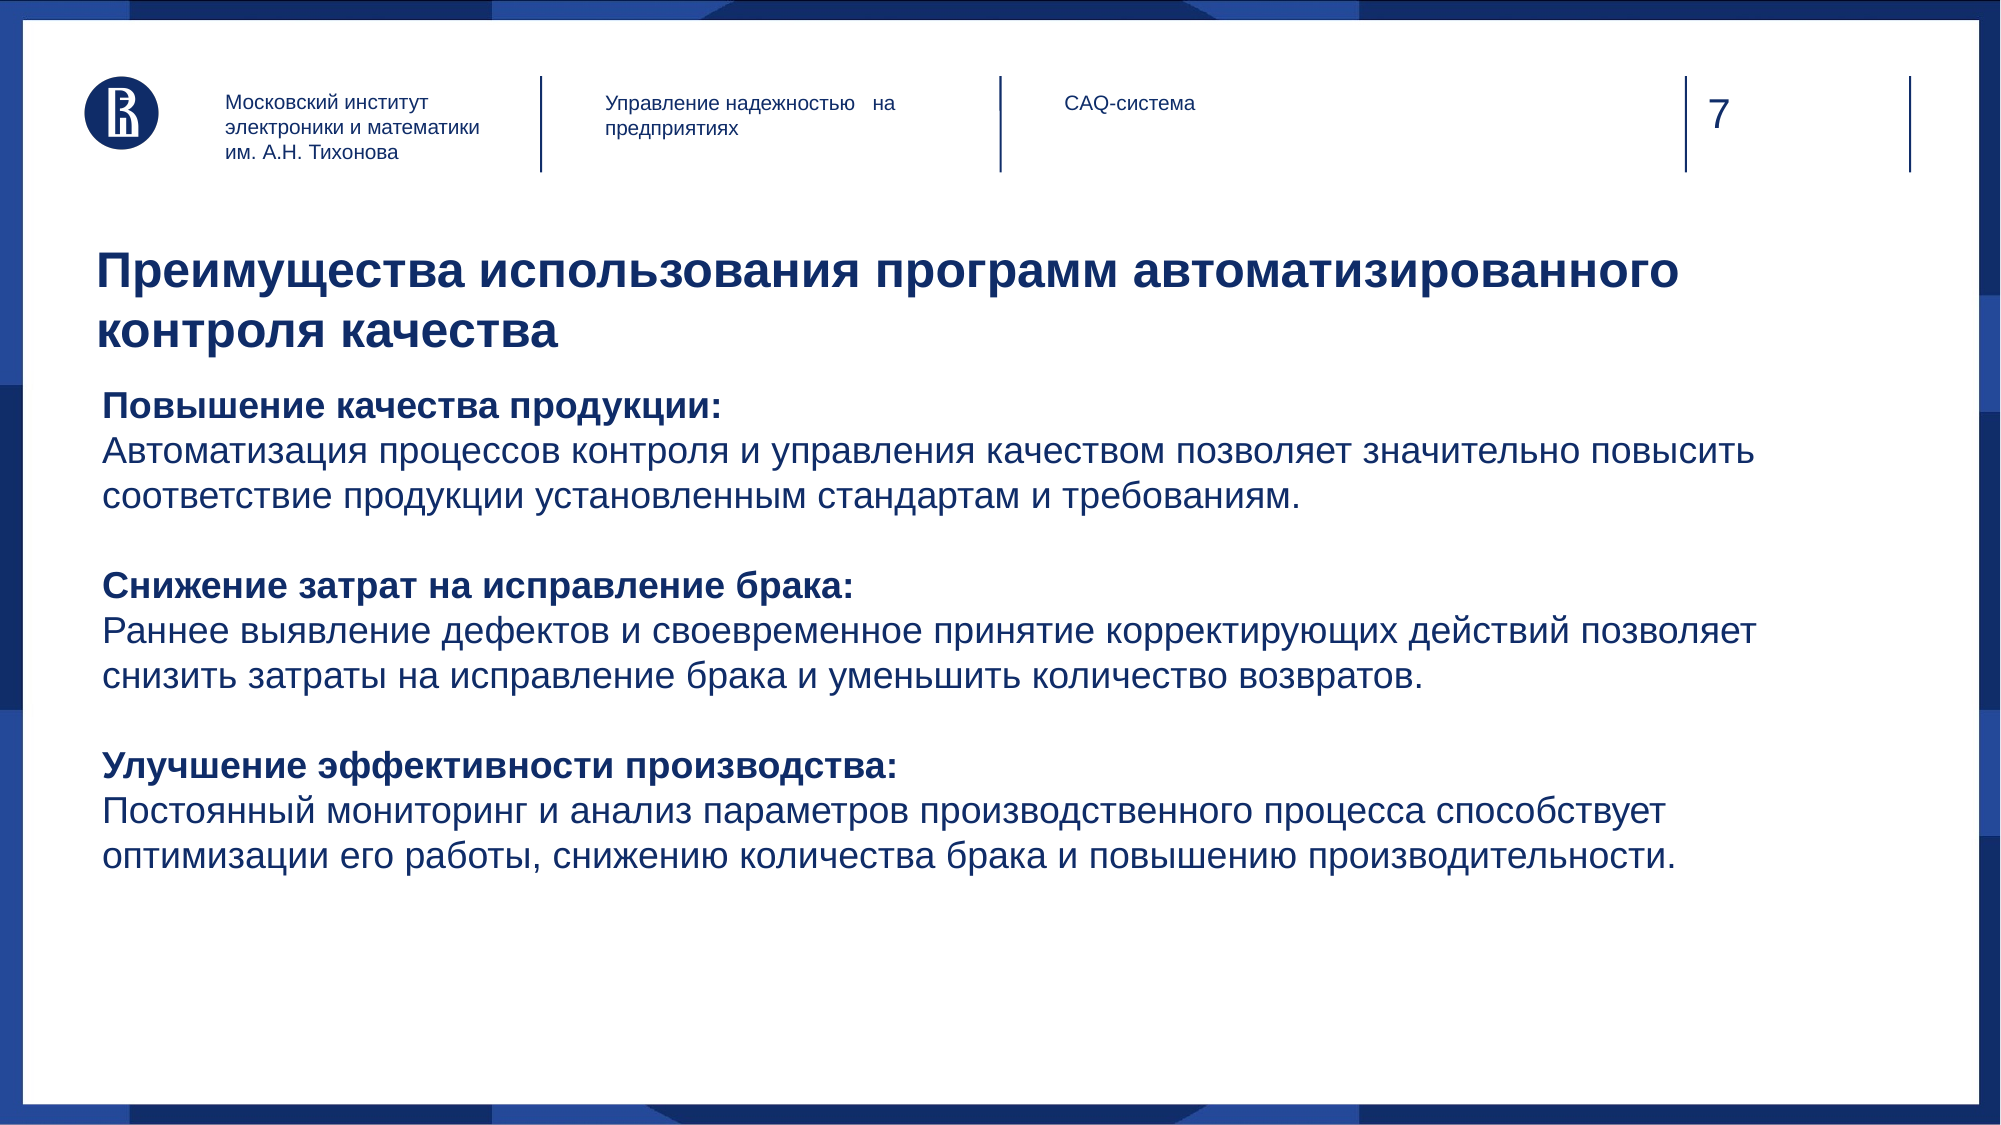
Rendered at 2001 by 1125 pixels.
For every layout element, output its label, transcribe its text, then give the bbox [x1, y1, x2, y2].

picture [0, 0, 2001, 1125]
title Преимущества использования программ автоматизированного контроля качества [96, 237, 1888, 354]
list Управление надежностью на предприятиях [567, 90, 907, 157]
list CAQ-система [1026, 90, 1367, 157]
list Московский институт электроники и математики им. А.Н. Тихонова [187, 88, 500, 157]
text_box Повышение качества продукции: Автоматизация процессов контроля и управления качеством позволяет значительно повысить соответствие продукции установленным стандартам и требованиям. Снижение затрат на исправление брака: Раннее выявление дефектов и своевременное принятие корректирующих действий позволяет снизить затраты на исправление брака и уменьшить количество возвратов. Улучшение эффективности производства: Постоянный мониторинг и анализ параметров производственного процесса способствует оптимизации его работы, снижению количества брака и повышению производительности. [87, 373, 1913, 884]
